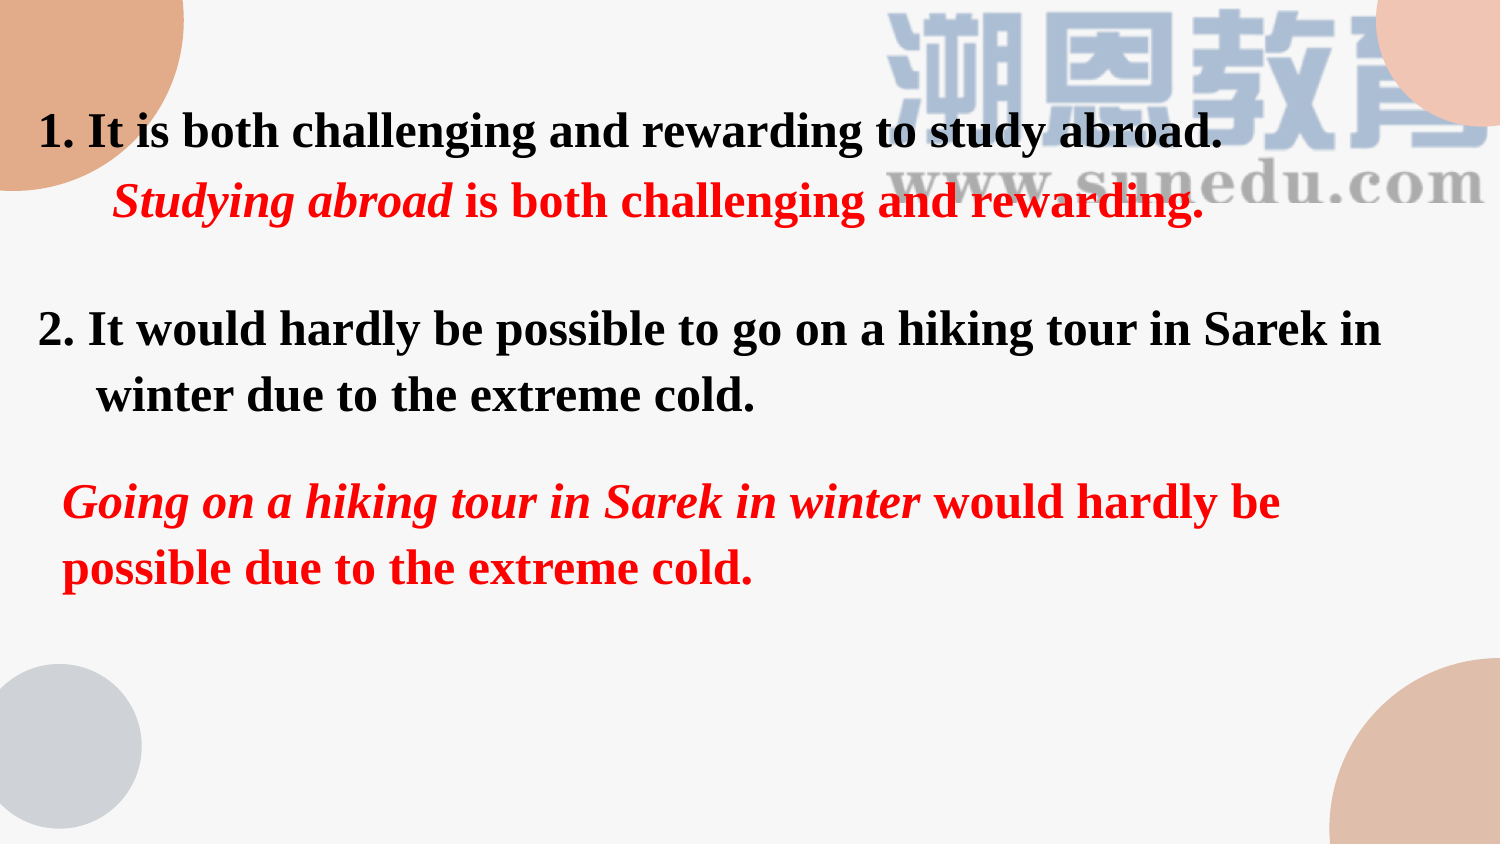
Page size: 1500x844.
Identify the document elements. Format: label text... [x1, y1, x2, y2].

text_box Going on a hiking tour in Sarek in winter would hardly be possible due to the extreme cold. [47, 454, 1363, 602]
picture [1402, 92, 1488, 203]
text_box Studying abroad is both challenging and rewarding. [97, 154, 1299, 236]
picture [884, 7, 1396, 84]
text_box 1. It is both challenging and rewarding to study abroad. 2. It would hardly be possible to go on a hiking tour in Sarek in winter due to the extreme cold. [22, 84, 1402, 561]
